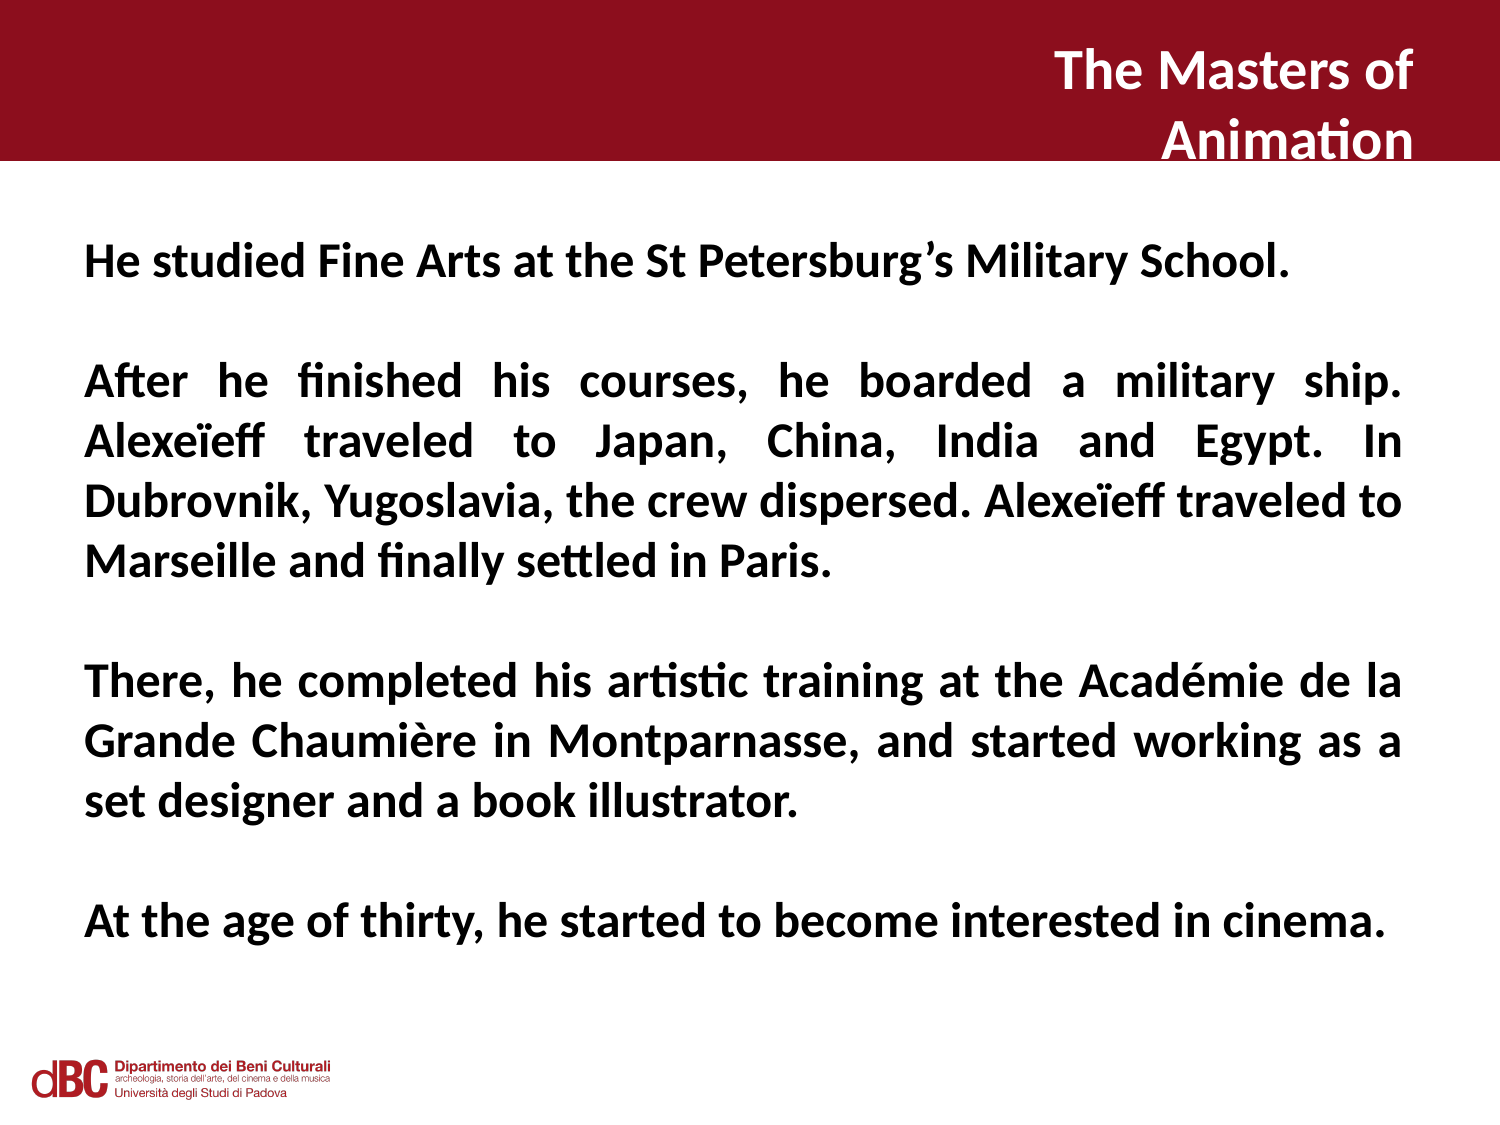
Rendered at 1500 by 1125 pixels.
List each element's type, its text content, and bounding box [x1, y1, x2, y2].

text_box [0, 0, 1500, 161]
picture [29, 1058, 337, 1104]
text_box He studied Fine Arts at the St Petersburg’s Military School. After he finished his courses, he boarded a military ship. Alexeïeff traveled to Japan, China, India and Egypt. In Dubrovnik, Yugoslavia, the crew dispersed. Alexeïeff traveled to Marseille and finally settled in Paris. There, he completed his artistic training at the Académie de la Grande Chaumière in Montparnasse, and started working as a set designer and a book illustrator. At the age of thirty, he started to become interested in cinema. [76, 219, 1412, 1125]
text_box The Masters of Animation Alexeïeff [788, 30, 1415, 141]
